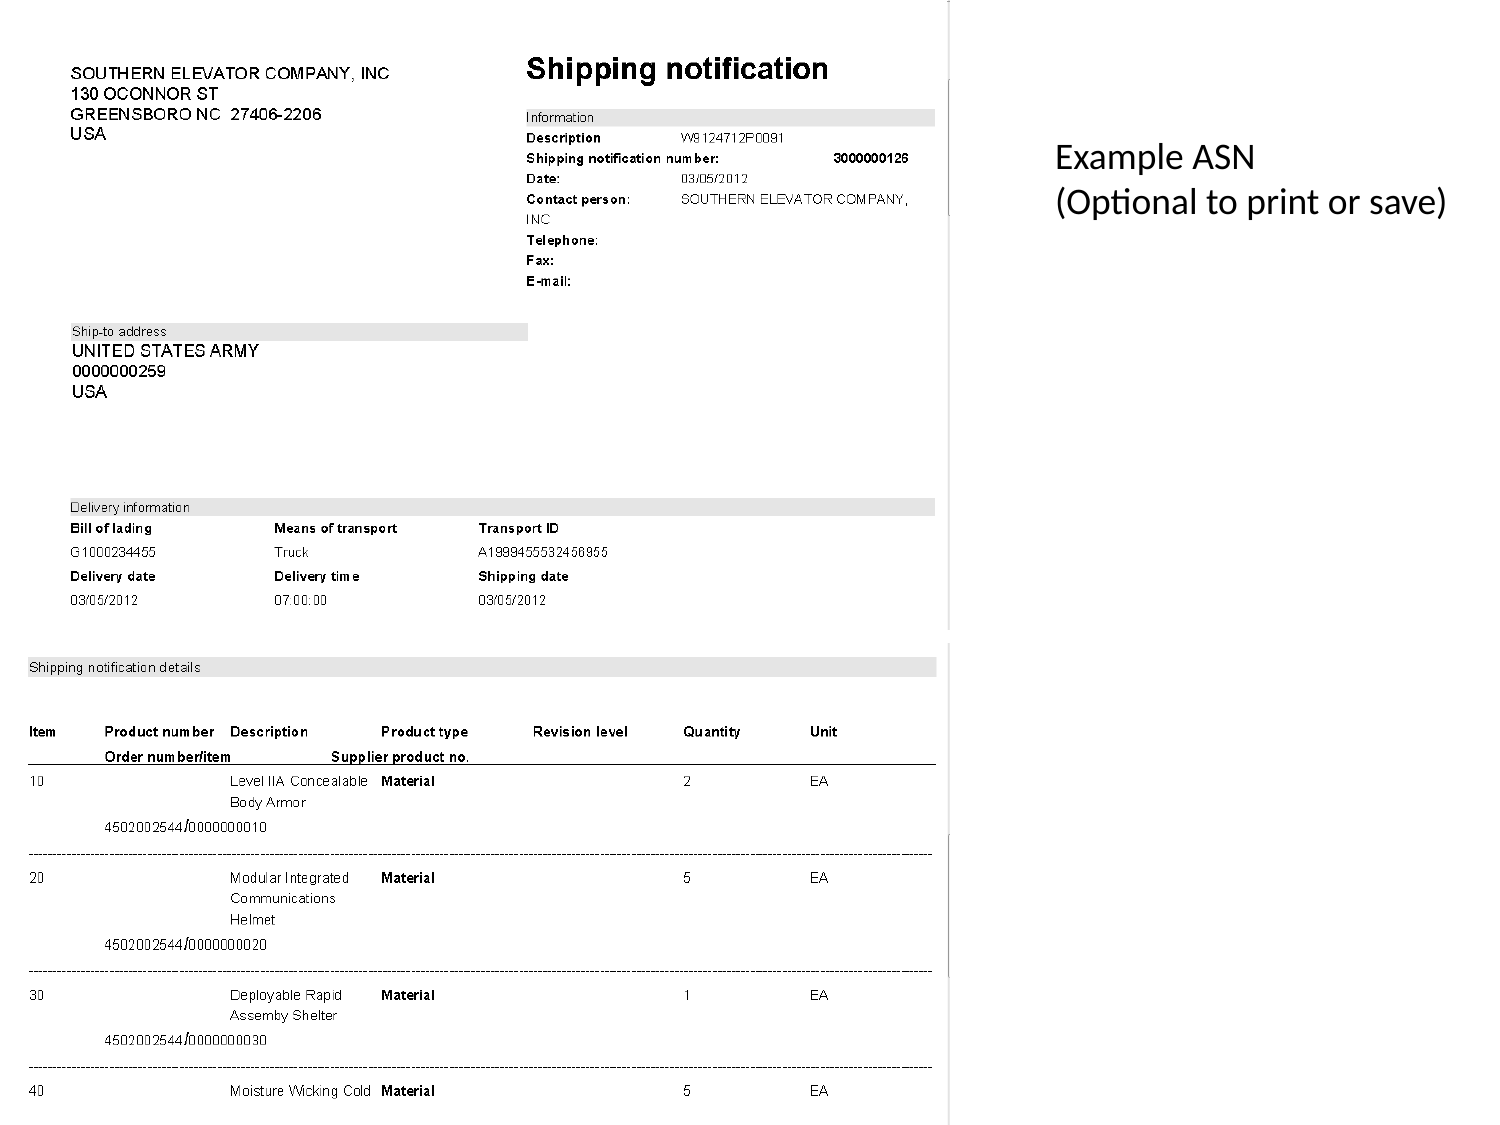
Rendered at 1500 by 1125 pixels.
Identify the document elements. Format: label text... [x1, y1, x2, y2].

picture [12, 642, 951, 1125]
text_box Example ASN (Optional to print or save) [1040, 124, 1463, 230]
picture [0, 0, 951, 630]
